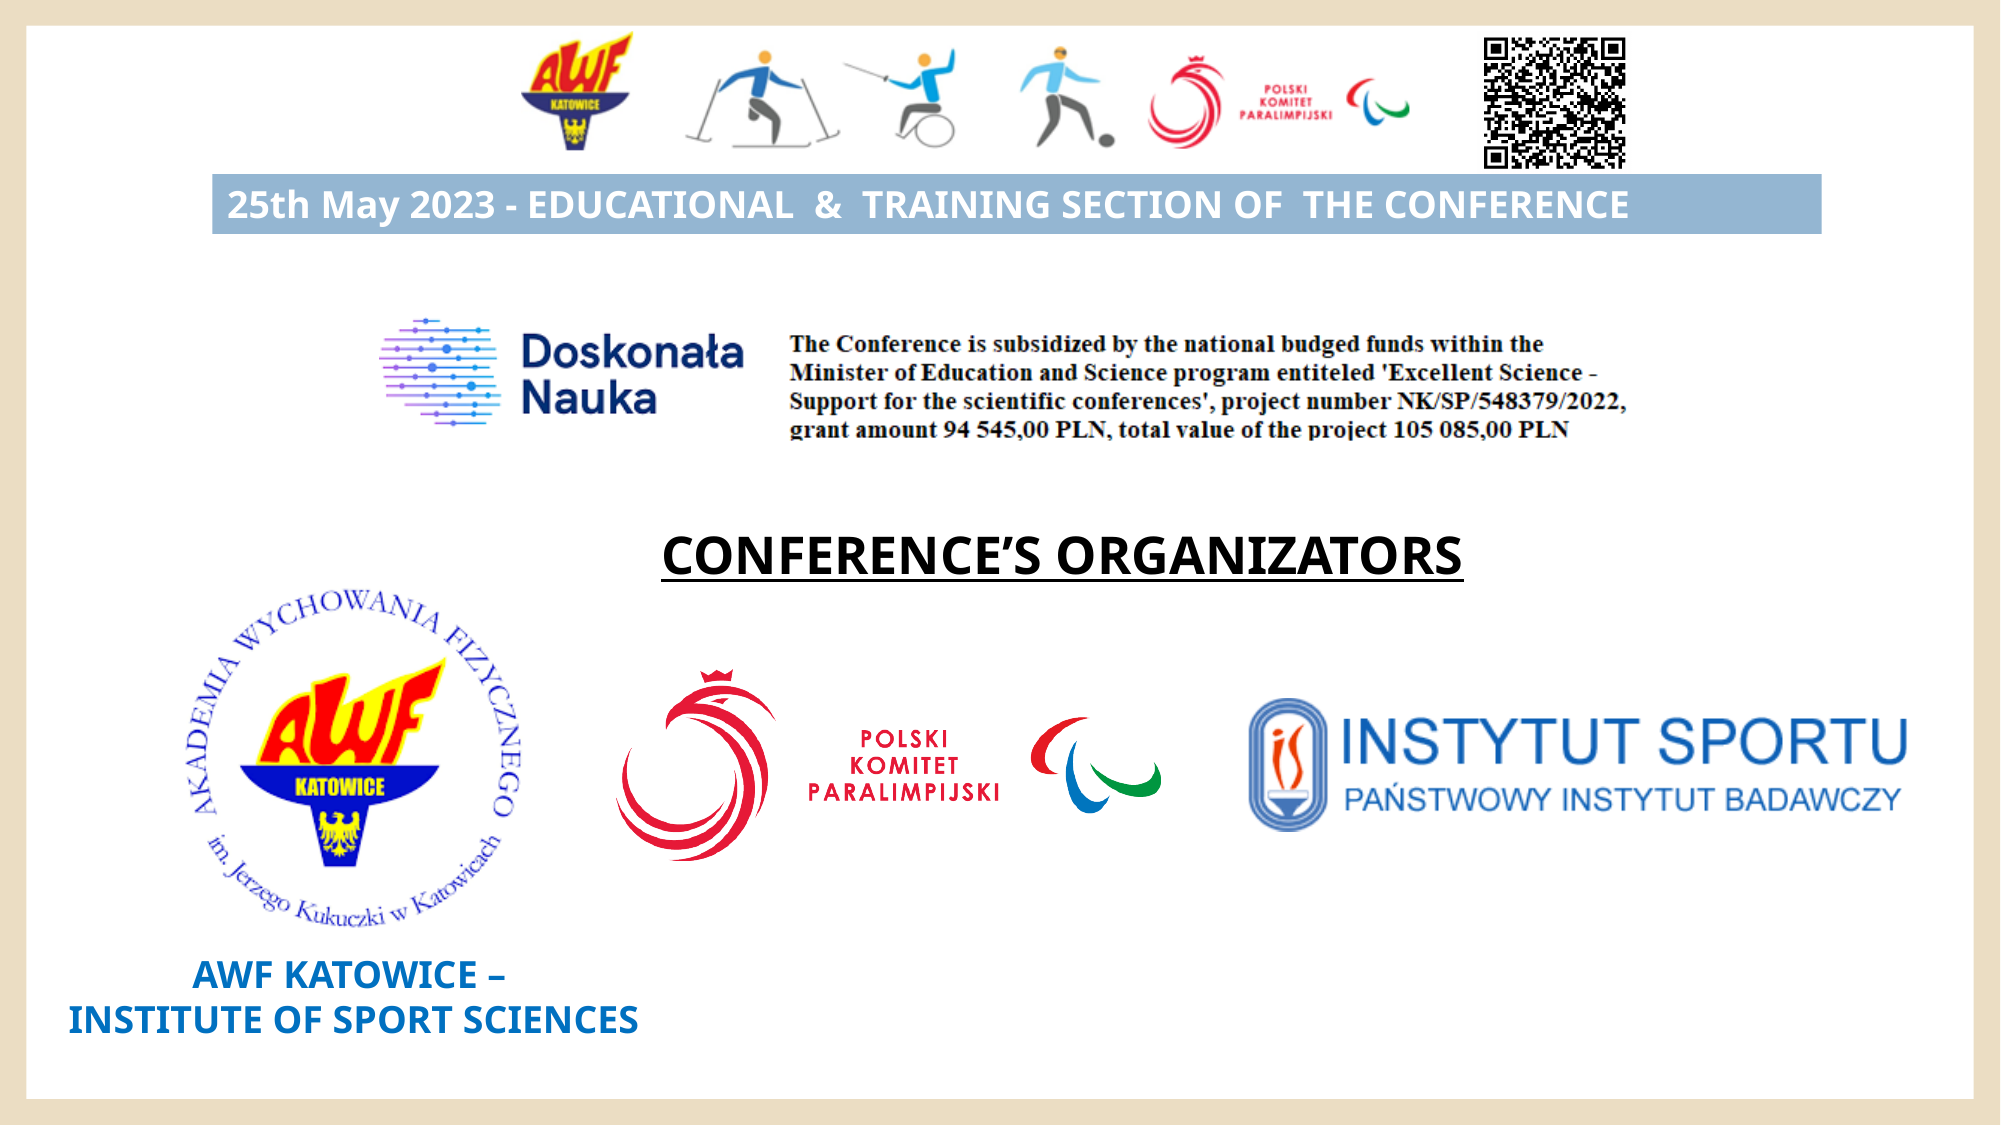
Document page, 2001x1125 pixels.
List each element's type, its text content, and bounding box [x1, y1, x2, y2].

text_box 25th May 2023 - EDUCATIONAL & TRAINING SECTION OF THE CONFERENCE [212, 174, 1822, 234]
text_box AWF KATOWICE – INSTITUTE OF SPORT SCIENCES [43, 943, 665, 1049]
picture [521, 31, 1425, 166]
picture [616, 669, 1161, 861]
picture [379, 298, 1656, 474]
picture [1247, 698, 1909, 832]
picture [178, 581, 530, 934]
picture [1477, 31, 1632, 175]
text_box CONFERENCE’S ORGANIZATORS [584, 515, 1541, 593]
